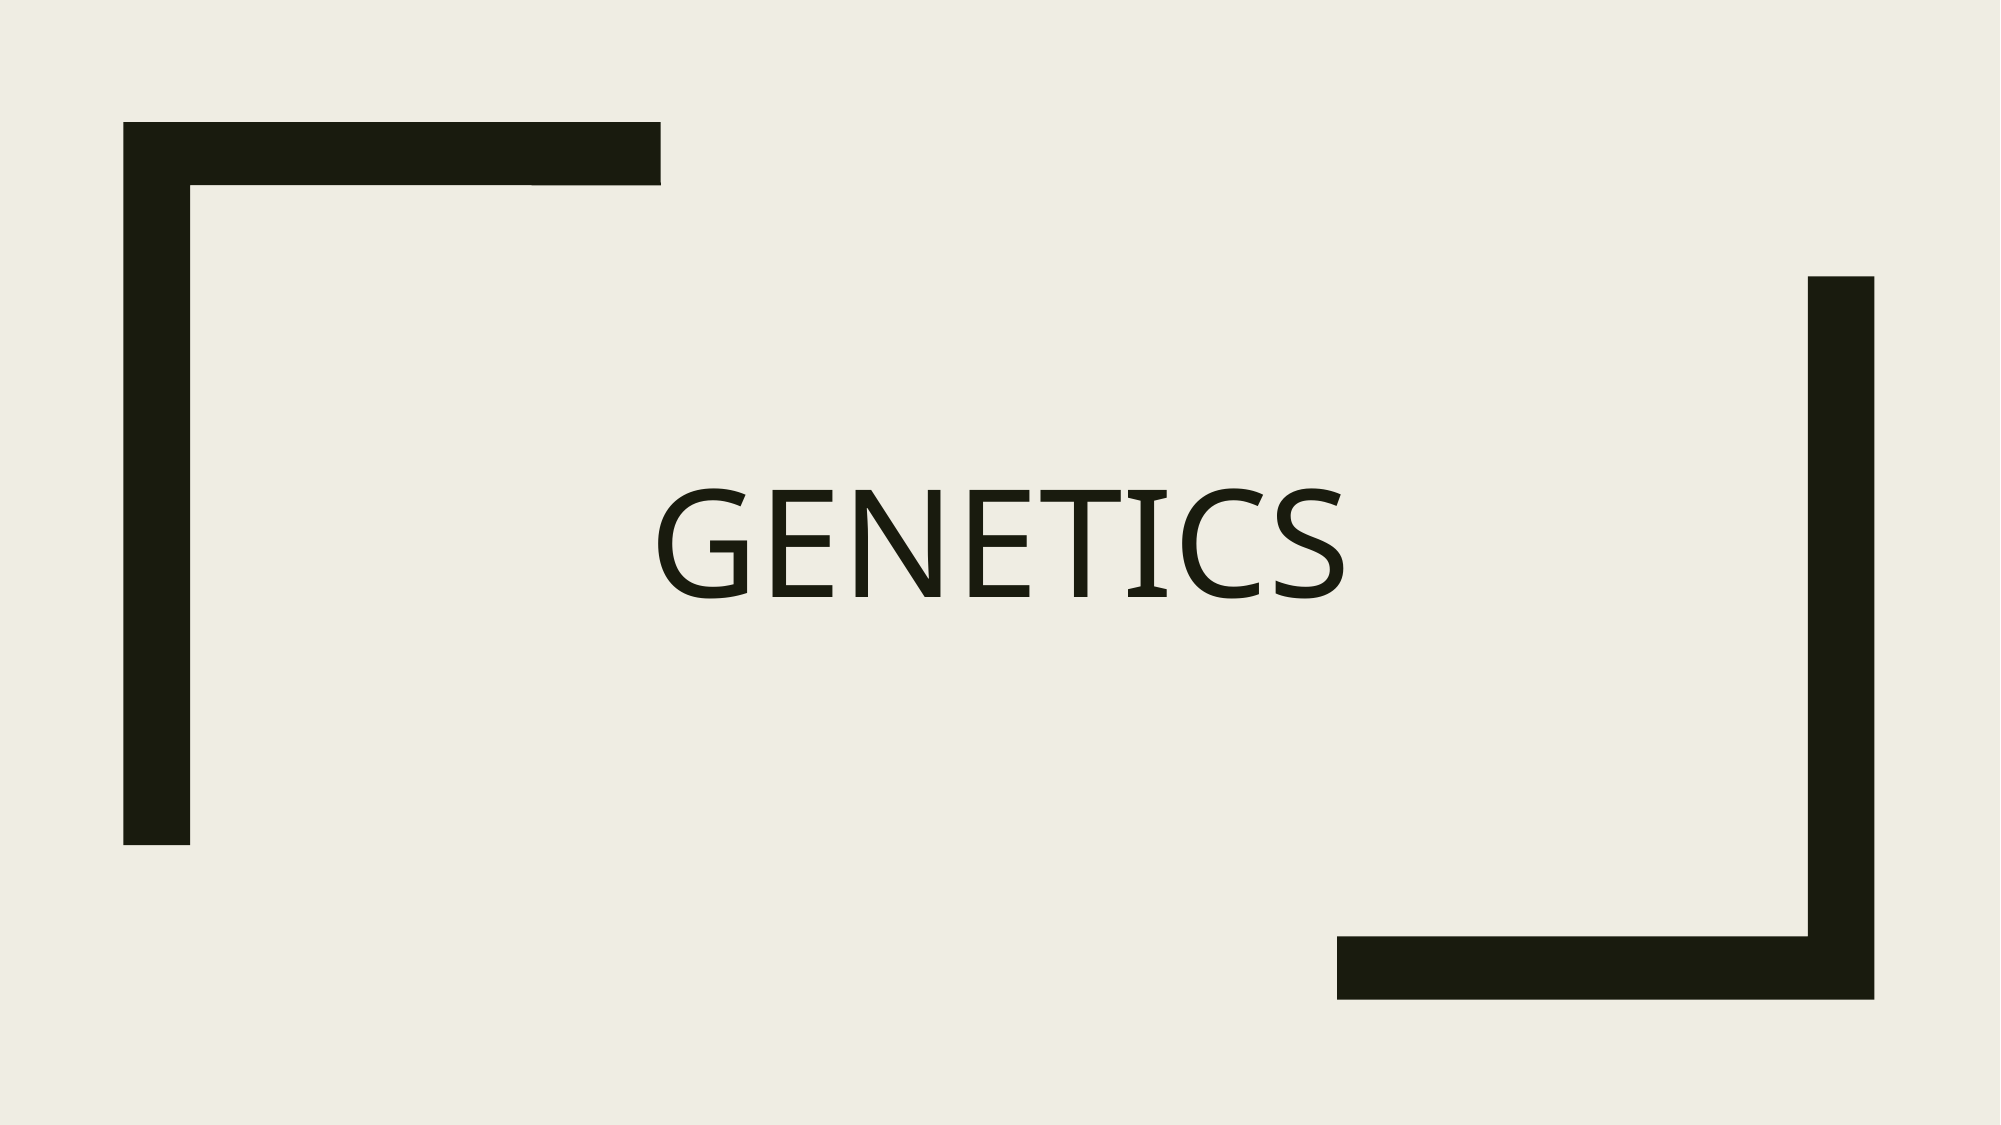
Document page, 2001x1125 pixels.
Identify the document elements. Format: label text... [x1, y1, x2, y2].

title Genetics [314, 293, 1686, 638]
